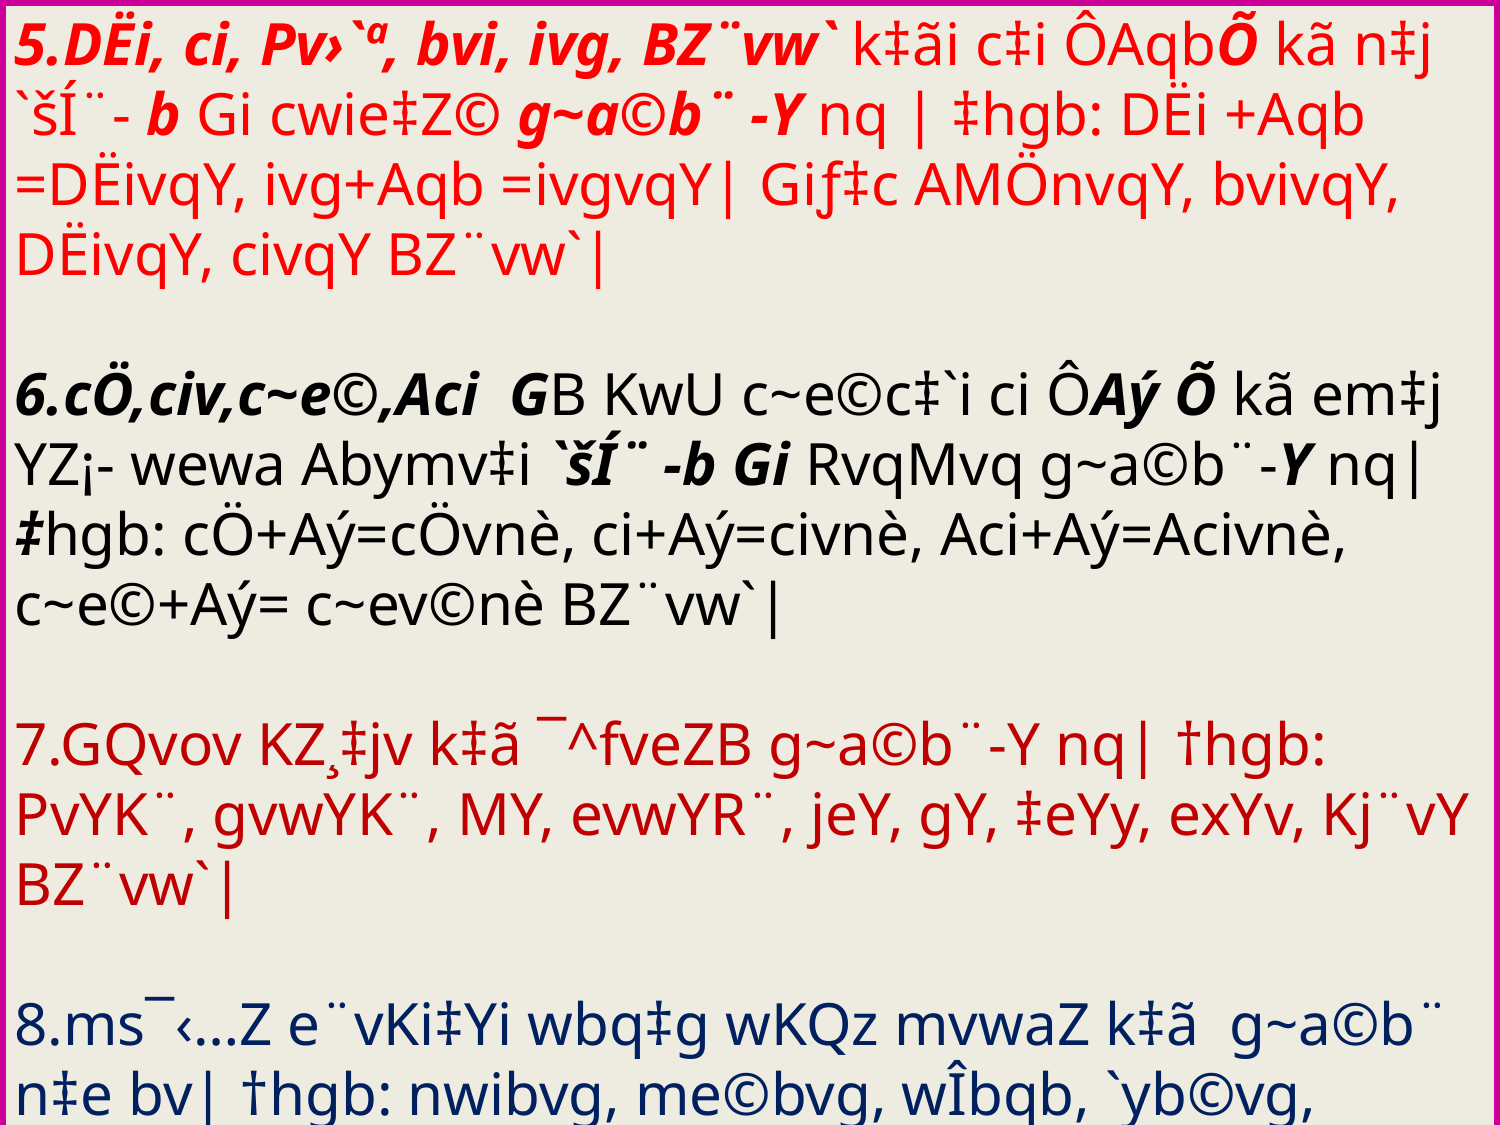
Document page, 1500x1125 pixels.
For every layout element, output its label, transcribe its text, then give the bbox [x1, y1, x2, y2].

text_box 5.DËi, ci, Pv›`ª, bvi, ivg, BZ¨vw` k‡ãi c‡i ÔAqbÕ kã n‡j `šÍ¨- b Gi cwie‡Z© g~a©b¨ -Y nq | ‡hgb: DËi +Aqb =DËivqY, ivg+Aqb =ivgvqY| Giƒ‡c AMÖnvqY, bvivqY, DËivqY, civqY BZ¨vw`| 6.cÖ,civ,c~e©,Aci GB KwU c~e©c‡`i ci ÔAý Õ kã em‡j YZ¡- wewa Abymv‡i `šÍ¨ -b Gi RvqMvq g~a©b¨-Y nq| ‡hgb: cÖ+Aý=cÖvnè, ci+Aý=civnè, Aci+Aý=Acivnè, c~e©+Aý= c~ev©nè BZ¨vw`| 7.GQvov KZ¸‡jv k‡ã ¯^fveZB g~a©b¨-Y nq| †hgb: PvYK¨, gvwYK¨, MY, evwYR¨, jeY, gY, ‡eYy, exYv, Kj¨vY BZ¨vw`| 8.ms¯‹…Z e¨vKi‡Yi wbq‡g wKQz mvwaZ k‡ã g~a©b¨ n‡e bv| †hgb: nwibvg, me©bvg, wÎbqb, `yb©vg, wkÿv½b, wPÎv¼b, kÖxgvb, iƒcevb, Avqy®§vb, wb®úbœ BZ¨vw`| [0, 0, 1500, 1125]
